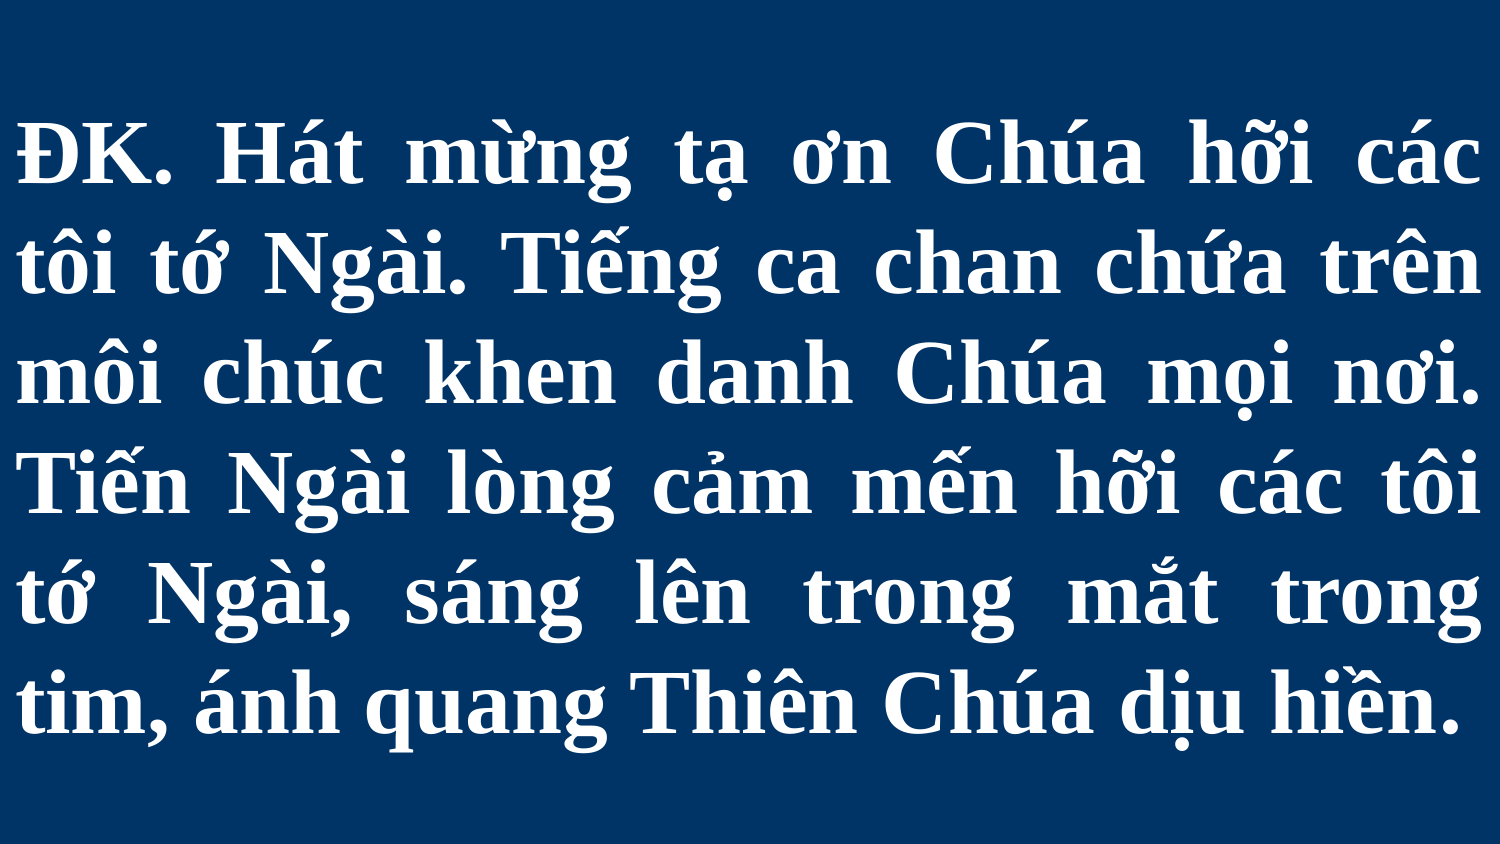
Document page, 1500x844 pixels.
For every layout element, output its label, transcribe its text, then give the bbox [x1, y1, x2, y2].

title ĐK. Hát mừng tạ ơn Chúa hỡi các tôi tớ Ngài. Tiếng ca chan chứa trên môi chúc khen danh Chúa mọi nơi. Tiến Ngài lòng cảm mến hỡi các tôi tớ Ngài, sáng lên trong mắt trong tim, ánh quang Thiên Chúa dịu hiền. [0, 0, 1500, 844]
